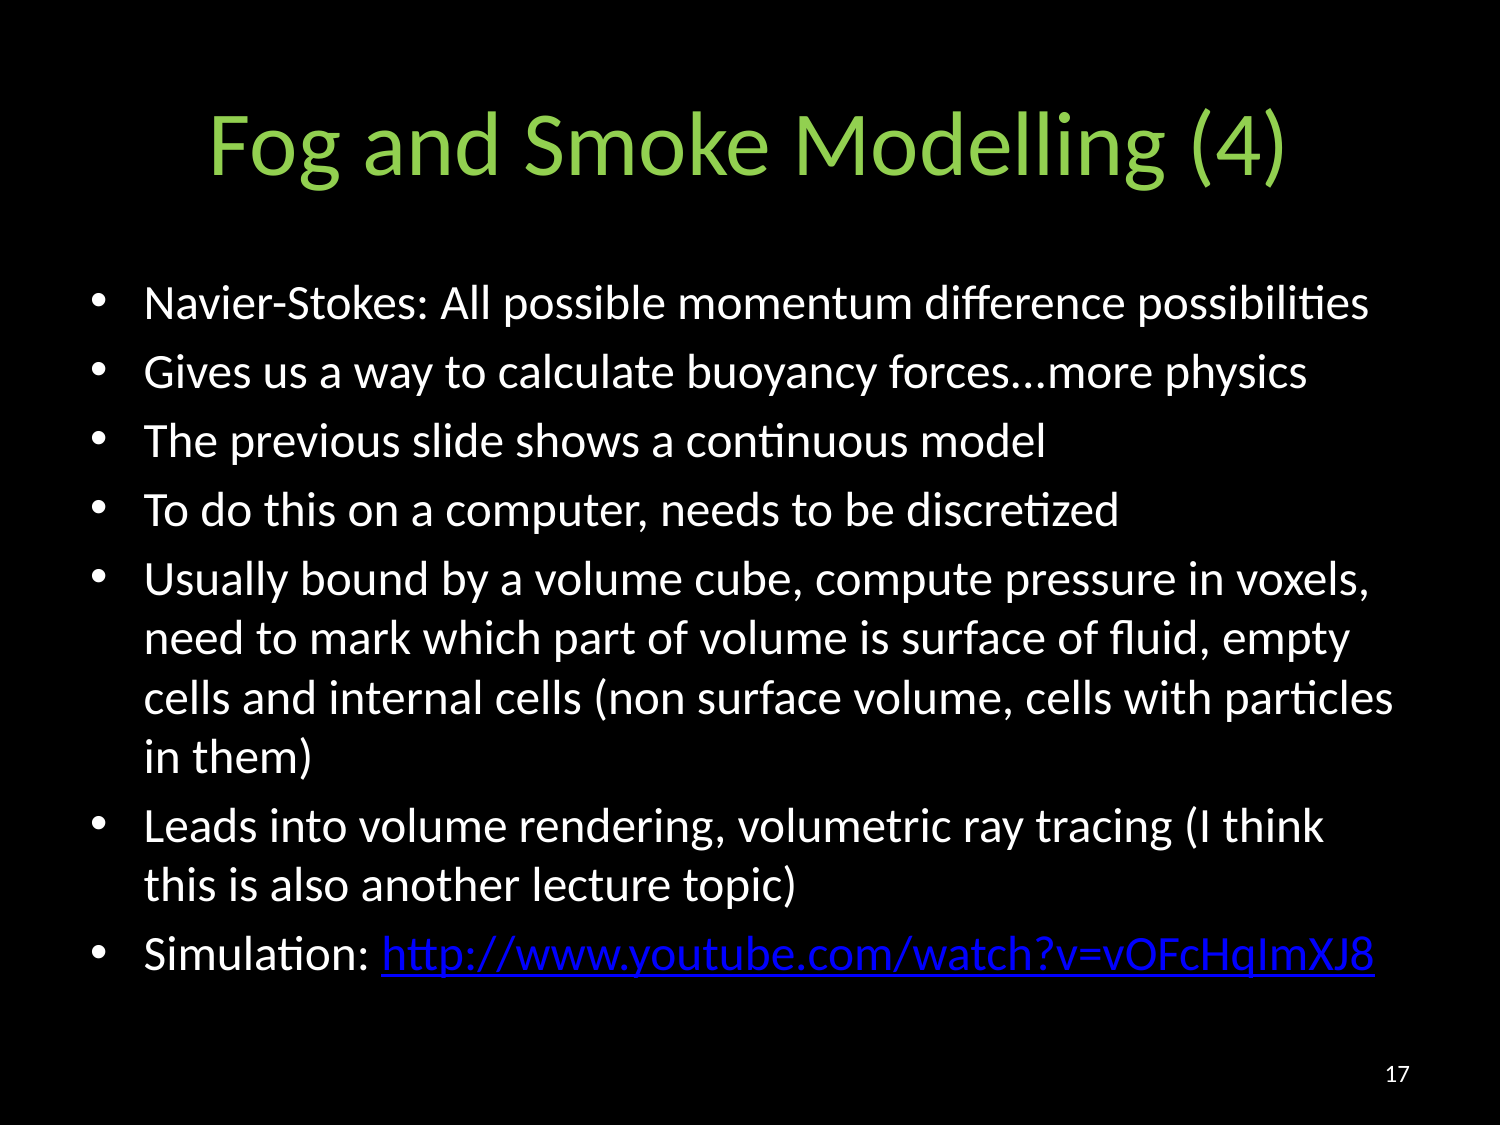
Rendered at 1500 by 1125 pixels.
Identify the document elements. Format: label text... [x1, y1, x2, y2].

slide_number 17 [1074, 1042, 1425, 1103]
title Fog and Smoke Modelling (4) [75, 45, 1425, 233]
list Navier-Stokes: All possible momentum difference possibilities Gives us a way to calculate buoyancy forces...more physics The previous slide shows a continuous model To do this on a computer, needs to be discretized Usually bound by a volume cube, compute pressure in voxels, need to mark which part of volume is surface of fluid, empty cells and internal cells (non surface volume, cells with particles in them) Leads into volume rendering, volumetric ray tracing (I think this is also another lecture topic) Simulation: http://www.youtube.com/watch?v=vOFcHqImXJ8 [75, 262, 1425, 1005]
